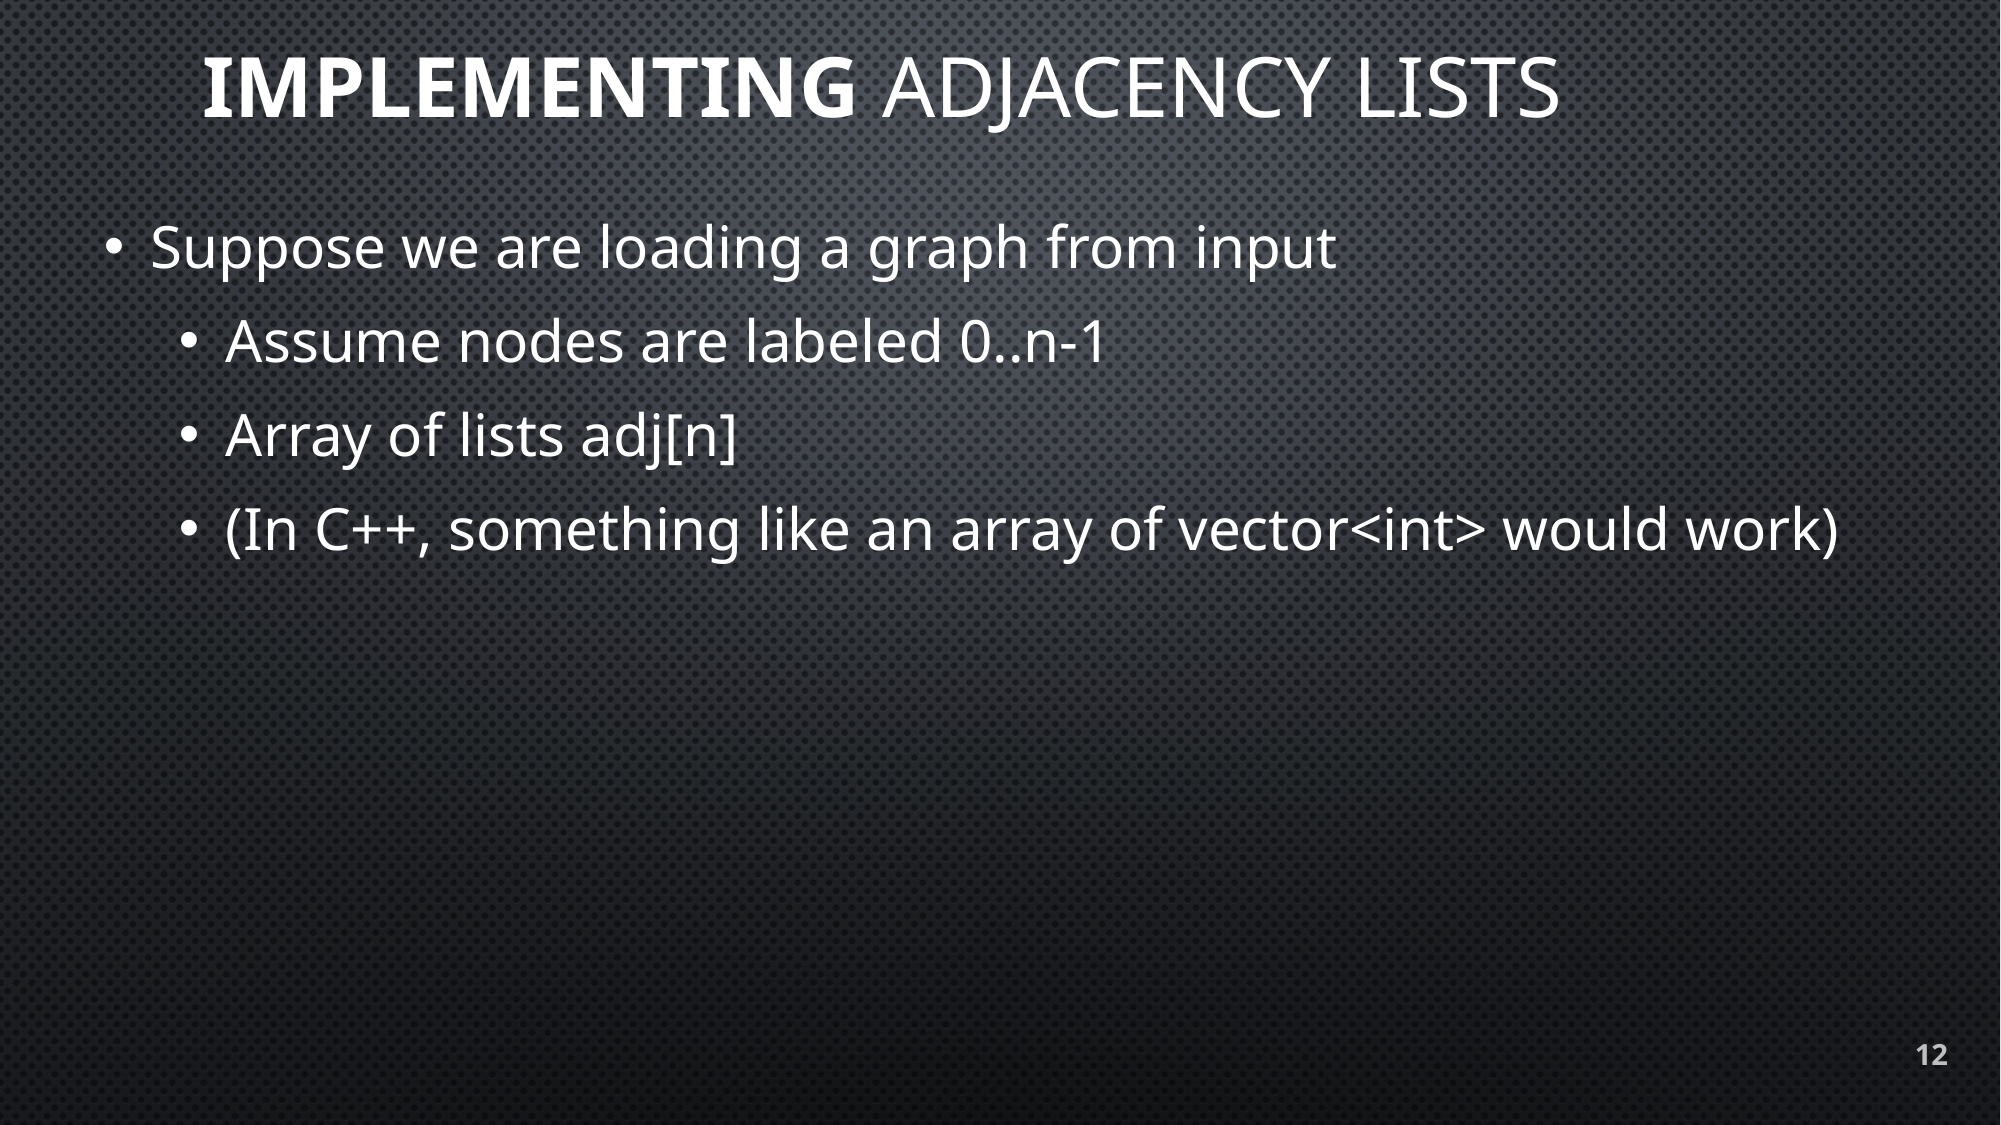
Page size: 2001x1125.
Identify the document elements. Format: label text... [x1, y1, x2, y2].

list Suppose we are loading a graph from input Assume nodes are labeled 0..n-1 Array of lists adj[n] (In C++, something like an array of vector<int> would work) [88, 202, 1964, 696]
slide_number 12 [1872, 1026, 1964, 1087]
title Implementing adjacency lists [187, 0, 1813, 169]
